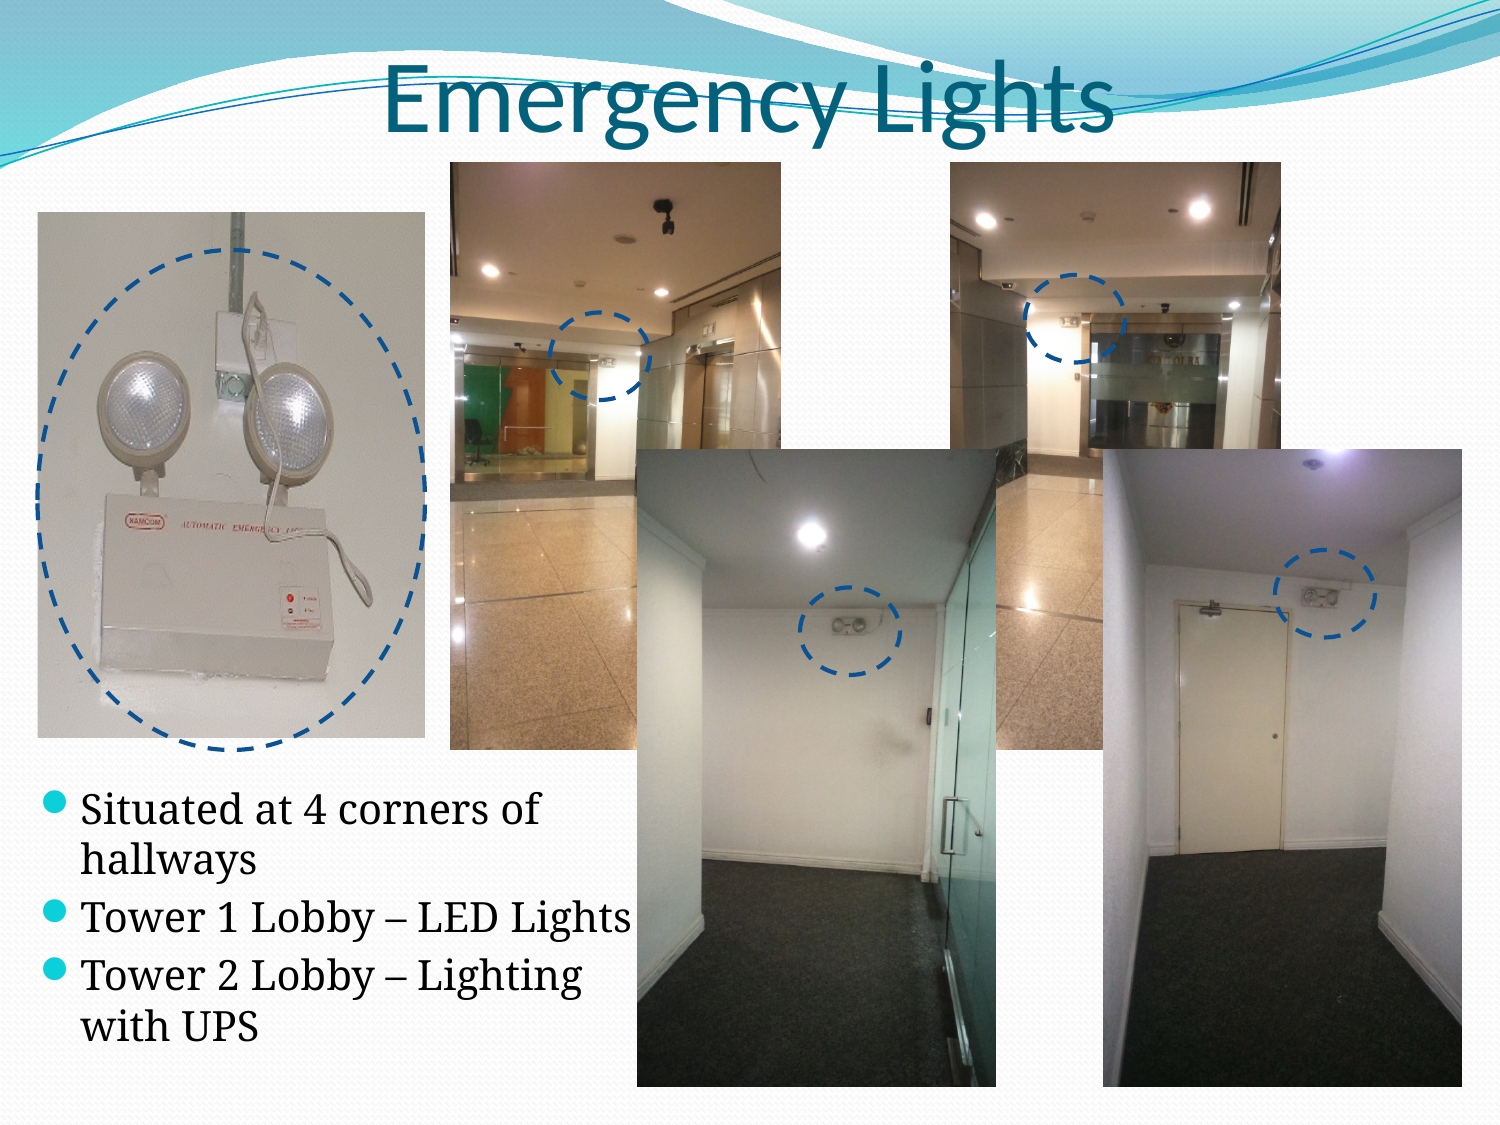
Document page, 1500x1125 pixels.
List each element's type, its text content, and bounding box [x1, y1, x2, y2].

title Emergency Lights [75, 12, 1425, 153]
picture [37, 212, 426, 738]
picture [449, 162, 1462, 1088]
list Situated at 4 corners of hallways Tower 1 Lobby – LED Lights Tower 2 Lobby – Lighting with UPS [24, 774, 630, 1063]
